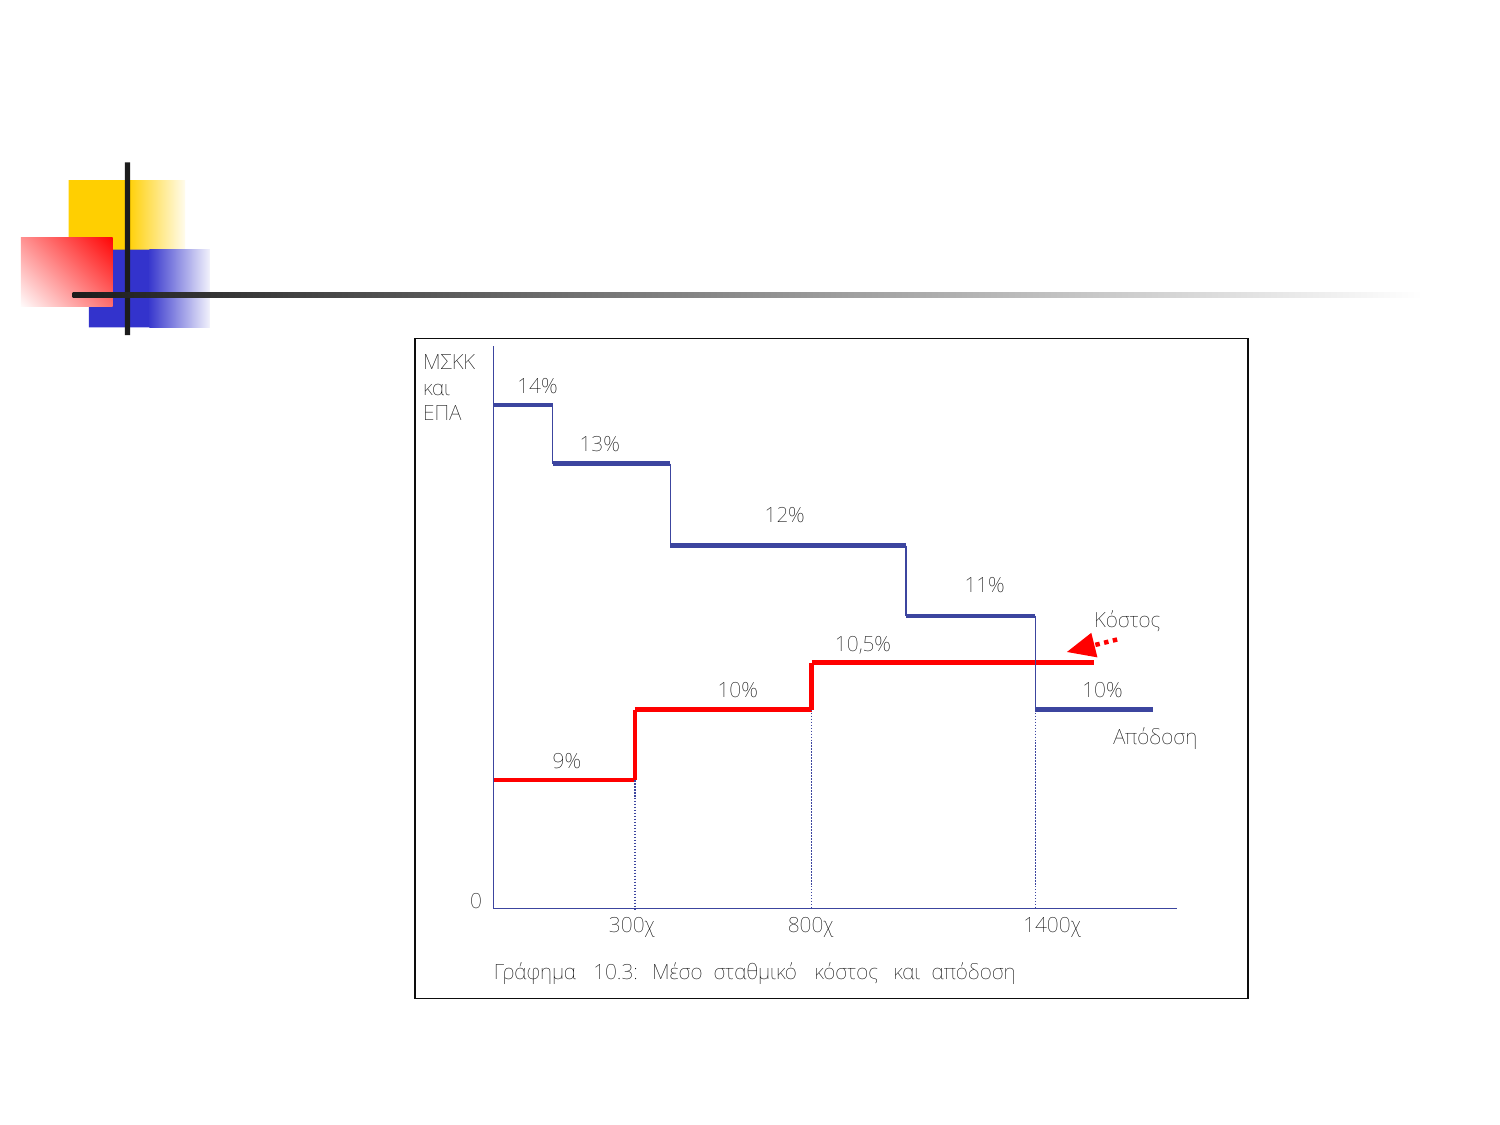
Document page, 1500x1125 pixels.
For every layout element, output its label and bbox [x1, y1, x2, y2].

list [415, 338, 1248, 999]
